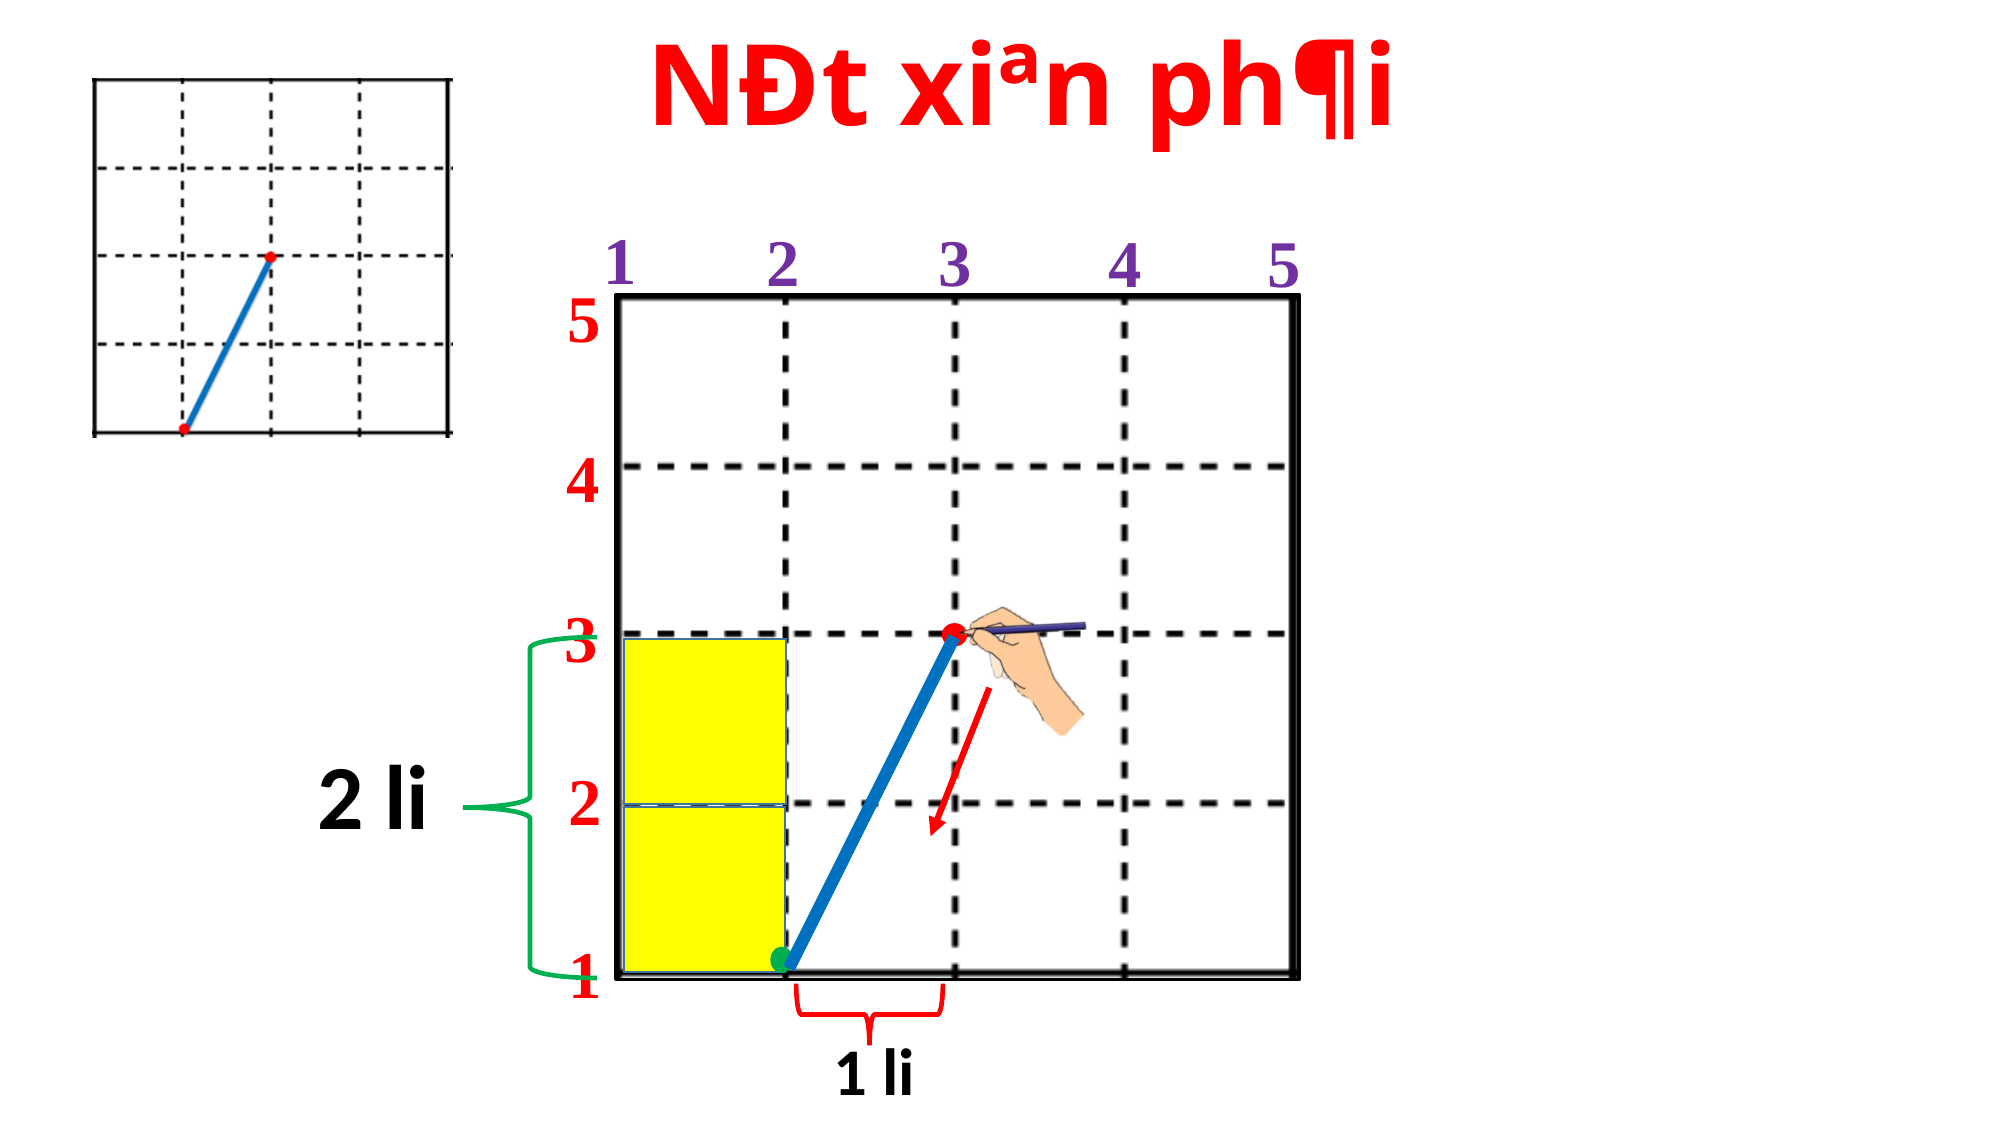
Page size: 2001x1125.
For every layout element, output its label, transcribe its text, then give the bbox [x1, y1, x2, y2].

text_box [788, 636, 955, 969]
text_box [955, 687, 990, 837]
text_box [548, 210, 1317, 1020]
text_box 1 li [818, 1021, 987, 1117]
text_box NÐt xiªn ph¶i [626, 3, 1418, 159]
picture [913, 568, 1135, 686]
picture [92, 78, 453, 438]
text_box [770, 1037, 990, 1118]
text_box 2 li [302, 730, 470, 856]
text_box [470, 640, 548, 975]
